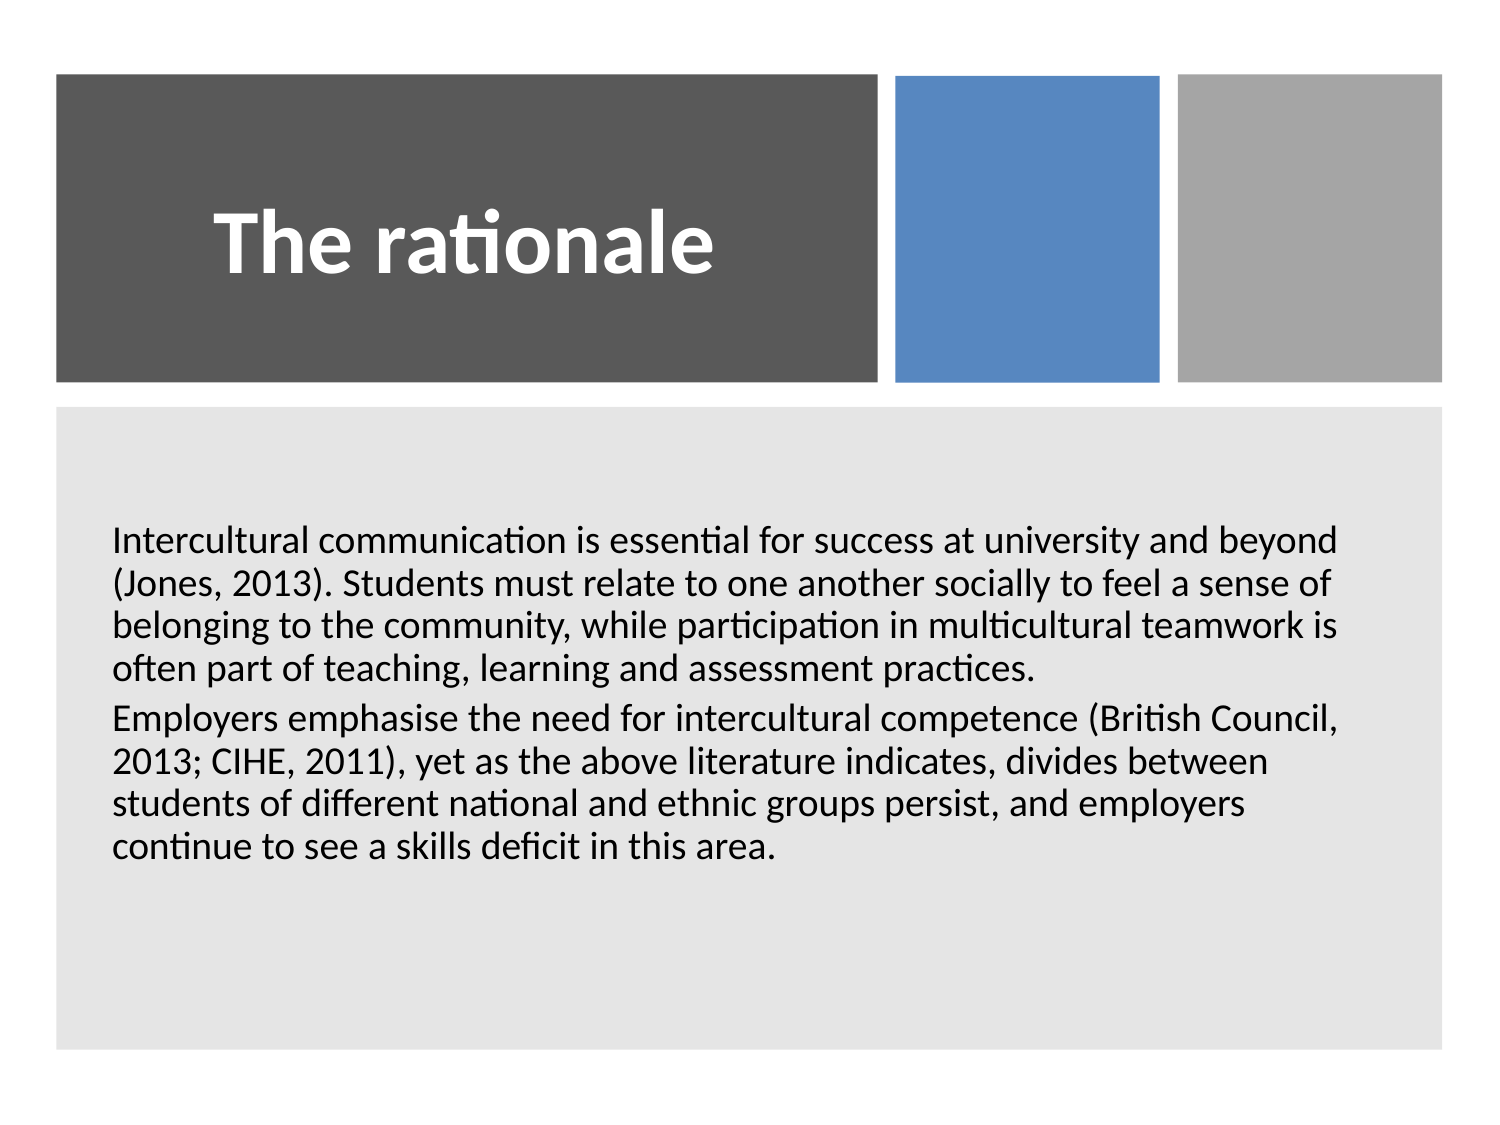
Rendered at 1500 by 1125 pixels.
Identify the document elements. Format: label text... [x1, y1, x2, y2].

text_box [54, 405, 1444, 1052]
text_box [54, 72, 880, 384]
list Intercultural communication is essential for success at university and beyond (Jones, 2013). Students must relate to one another socially to feel a sense of belonging to the community, while participation in multicultural teamwork is often part of teaching, learning and assessment practices. Employers emphasise the need for intercultural competence (British Council, 2013; CIHE, 2011), yet as the above literature indicates, divides between students of different national and ethnic groups persist, and employers continue to see a skills deficit in this area. [97, 459, 1401, 998]
text_box [893, 74, 1162, 385]
text_box [1176, 72, 1444, 384]
title The rationale [90, 120, 840, 354]
